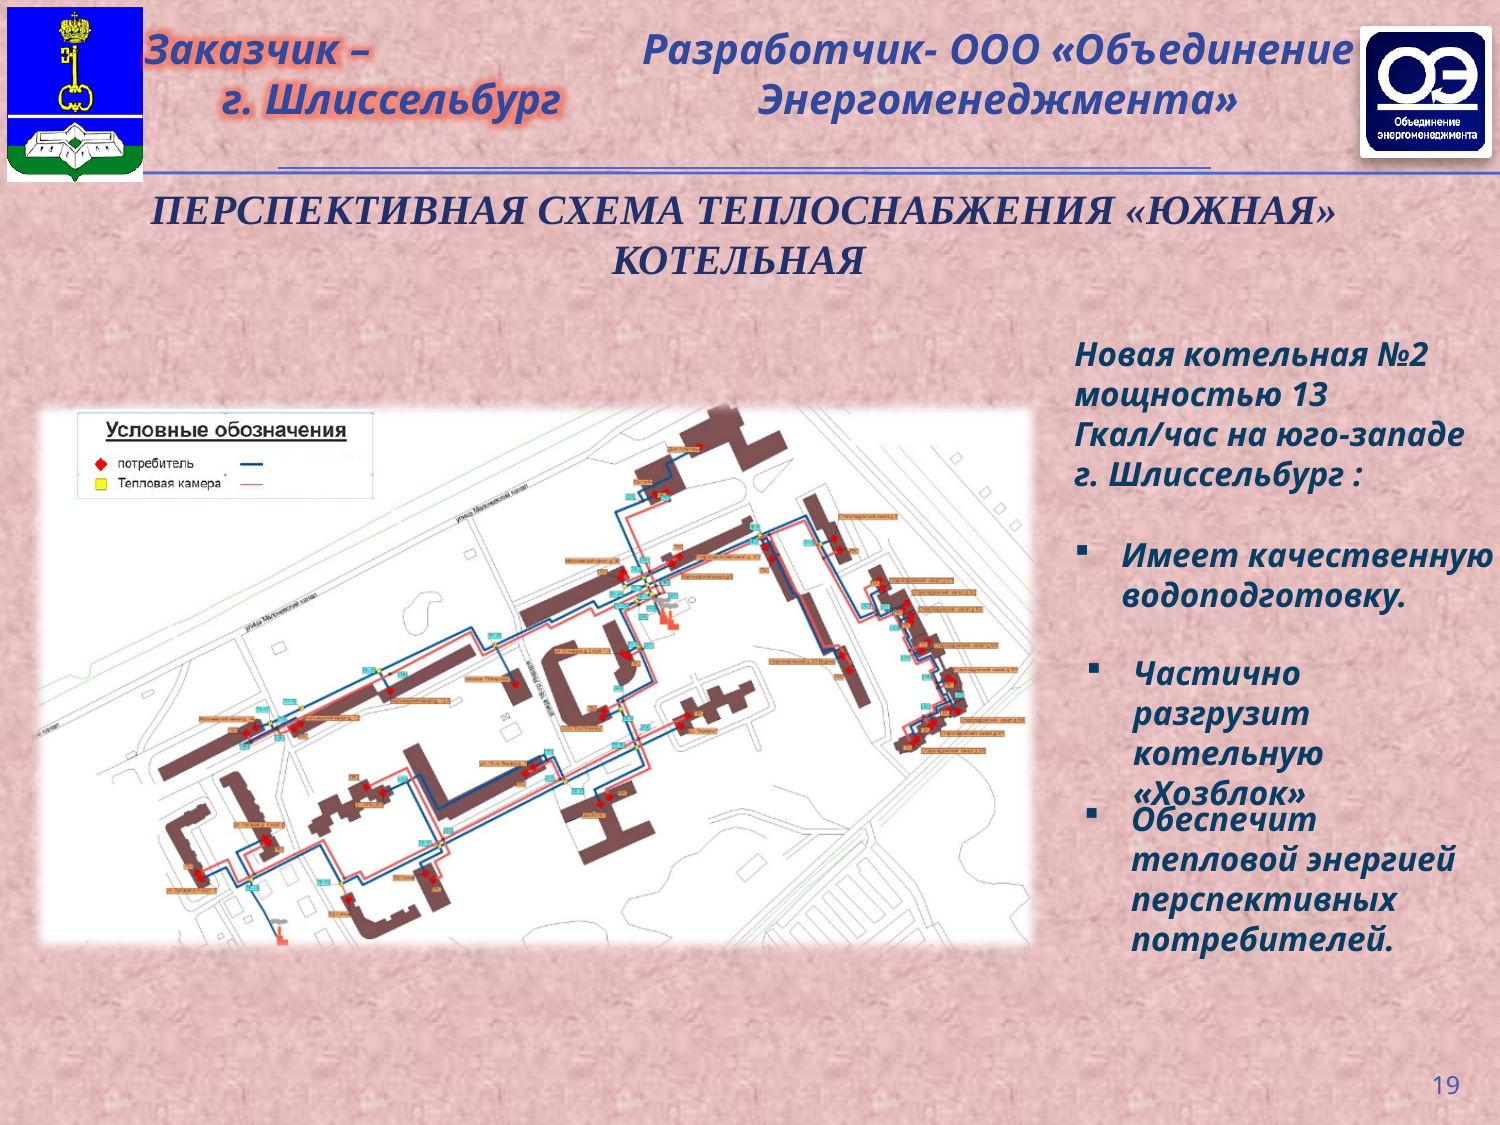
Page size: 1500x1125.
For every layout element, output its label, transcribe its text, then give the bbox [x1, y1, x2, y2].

picture [0, 0, 1500, 1125]
text_box Разработчик- ООО «Объединение Энергоменеджмента» [654, 15, 1370, 130]
picture [1365, 31, 1486, 152]
text_box Обеспечит тепловой энергией перспективных потребителей. [1069, 790, 1500, 966]
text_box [74, 409, 374, 499]
slide_number 19 [1350, 1062, 1475, 1103]
text_box Частично разгрузит котельную «Хозблок» [1071, 645, 1475, 790]
text_box Перспективная схема теплоснабжения «Южная» котельная [95, 175, 1393, 291]
text_box Имеет качественную водоподготовку. [1059, 527, 1500, 622]
text_box Новая котельная №2 мощностью 13 Гкал/час на юго-западе г. Шлиссельбург : [1059, 326, 1487, 501]
text_box Заказчик – г. Шлиссельбург [150, 15, 645, 180]
